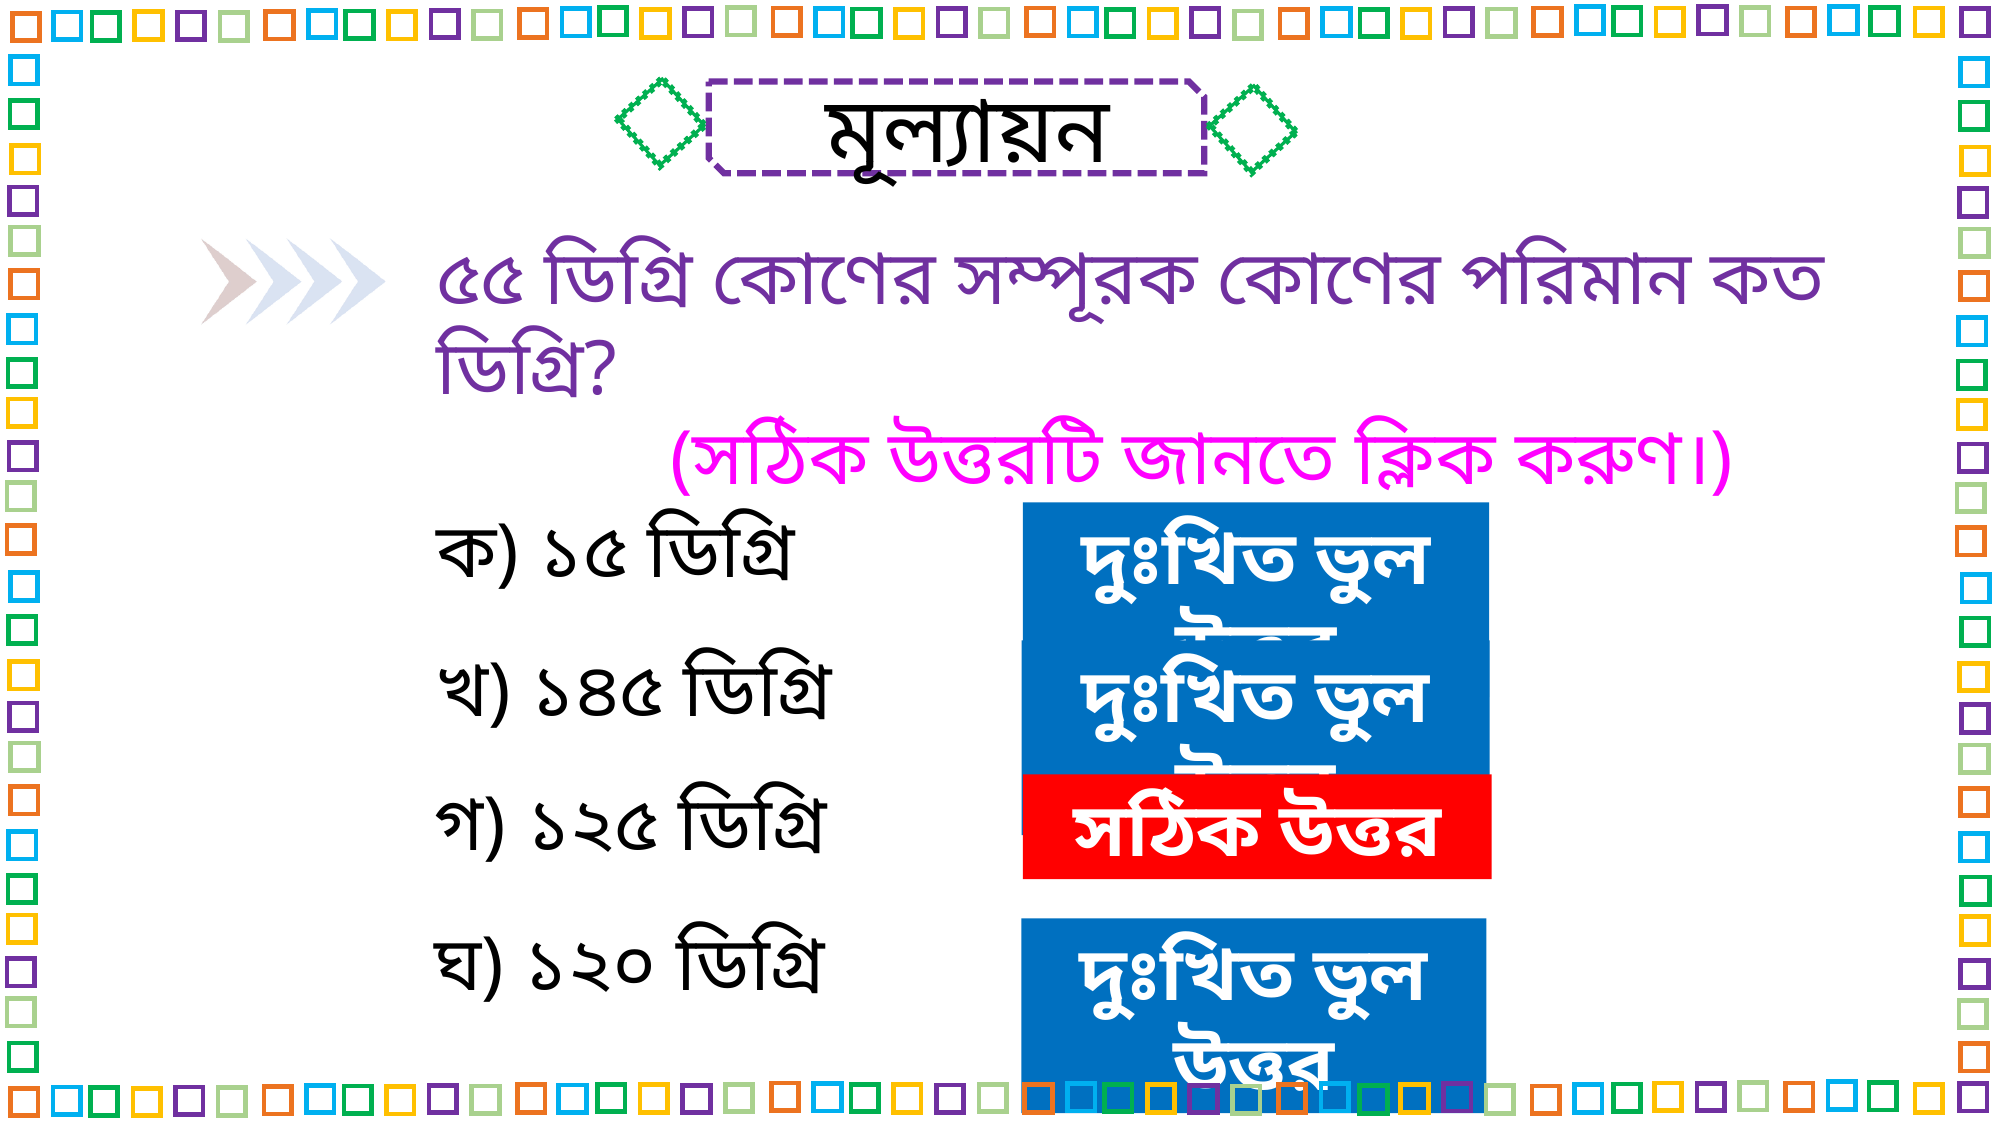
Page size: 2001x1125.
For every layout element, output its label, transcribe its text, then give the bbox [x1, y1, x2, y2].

text_box [7, 314, 37, 344]
text_box [1487, 8, 1516, 38]
text_box [724, 1083, 754, 1113]
text_box [1698, 6, 1727, 35]
text_box [1957, 400, 1986, 429]
text_box [641, 9, 670, 38]
text_box [893, 1084, 922, 1113]
text_box [1740, 6, 1770, 36]
text_box [598, 6, 628, 36]
text_box [7, 398, 36, 428]
text_box [7, 358, 37, 388]
text_box [1960, 617, 1990, 647]
text_box [1961, 573, 1991, 603]
text_box [8, 702, 38, 732]
text_box [518, 9, 548, 38]
text_box [894, 9, 924, 38]
text_box [937, 7, 967, 37]
text_box [8, 441, 37, 471]
text_box [1146, 1084, 1176, 1113]
text_box [134, 11, 163, 40]
text_box [1531, 1085, 1560, 1115]
text_box [472, 10, 502, 40]
text_box [978, 1083, 1007, 1113]
text_box [935, 1084, 965, 1114]
text_box [52, 1086, 82, 1116]
text_box [815, 7, 844, 37]
picture [196, 229, 391, 329]
text_box [1068, 7, 1098, 37]
text_box [52, 11, 82, 41]
text_box [980, 8, 1009, 38]
text_box [1959, 1043, 1989, 1072]
text_box [6, 997, 36, 1027]
text_box [639, 1084, 669, 1113]
text_box [306, 1084, 335, 1114]
text_box [471, 1085, 500, 1115]
text_box [263, 1085, 293, 1115]
text_box [1024, 1084, 1053, 1113]
text_box [1959, 832, 1989, 862]
text_box [517, 1084, 546, 1113]
text_box [385, 1085, 415, 1115]
text_box [1960, 7, 1990, 37]
text_box [8, 1042, 37, 1072]
text_box [1233, 10, 1263, 40]
text_box [1960, 704, 1990, 733]
text_box [343, 1085, 372, 1115]
text_box [1961, 876, 1990, 906]
text_box [1231, 1085, 1261, 1115]
text_box [217, 1087, 247, 1116]
text_box [1960, 959, 1989, 989]
text_box [1914, 1084, 1944, 1113]
text_box [1400, 1084, 1429, 1113]
text_box [1956, 483, 1986, 513]
text_box [9, 660, 38, 690]
text_box [1191, 8, 1220, 37]
text_box [1573, 1084, 1603, 1113]
text_box [1827, 1081, 1857, 1110]
text_box [132, 1087, 161, 1117]
text_box [1322, 7, 1351, 37]
text_box [1960, 916, 1990, 945]
text_box [176, 11, 206, 41]
text_box [1026, 7, 1055, 37]
text_box [7, 615, 37, 645]
text_box ঘ) ১২০ ডিগ্রি [419, 907, 944, 1013]
text_box [1359, 1085, 1388, 1114]
text_box [6, 481, 36, 511]
text_box [1104, 1083, 1133, 1113]
text_box [1958, 188, 1988, 217]
text_box [1959, 101, 1988, 131]
text_box [558, 1084, 587, 1114]
text_box [850, 1083, 880, 1113]
text_box [1868, 1081, 1897, 1111]
text_box [561, 7, 591, 37]
text_box [345, 10, 374, 40]
text_box [852, 8, 881, 38]
text_box [1957, 360, 1987, 389]
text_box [629, 63, 1285, 191]
text_box দুঃখিত ভুল উত্তর [1022, 502, 1490, 640]
text_box [11, 12, 41, 42]
text_box ৫৫ ডিগ্রি কোণের সম্পূরক কোণের পরিমান কত ডিগ্রি? (সঠিক উত্তরটি জানতে ক্লিক করুণ।) [421, 222, 1979, 508]
text_box [9, 269, 39, 299]
text_box [1148, 9, 1178, 38]
text_box [1914, 7, 1944, 36]
text_box [8, 186, 38, 216]
text_box [1870, 6, 1899, 36]
text_box [813, 1082, 842, 1112]
text_box গ) ১২৫ ডিগ্রি [419, 768, 899, 873]
text_box [1533, 7, 1562, 36]
text_box [1653, 1082, 1683, 1111]
text_box [1696, 1082, 1726, 1112]
text_box [1960, 744, 1989, 773]
text_box [9, 56, 39, 85]
text_box দুঃখিত ভুল উত্তর [1021, 640, 1490, 836]
text_box [10, 144, 40, 174]
text_box [428, 1084, 458, 1114]
text_box [1485, 1085, 1514, 1114]
text_box [1612, 6, 1642, 36]
text_box [1958, 1082, 1988, 1112]
text_box [10, 742, 39, 772]
text_box [89, 1087, 119, 1116]
text_box [9, 785, 39, 815]
text_box [9, 99, 38, 129]
text_box [9, 1087, 39, 1117]
text_box [1575, 6, 1605, 35]
text_box [430, 9, 459, 39]
text_box [1829, 6, 1858, 35]
text_box [219, 12, 248, 41]
text_box [683, 7, 713, 37]
text_box [726, 6, 756, 36]
text_box [1442, 1082, 1472, 1112]
text_box [682, 1084, 711, 1114]
text_box [1655, 7, 1685, 36]
text_box [7, 874, 37, 904]
text_box খ) ১৪৫ ডিগ্রি [421, 633, 915, 739]
text_box [1959, 271, 1989, 301]
text_box [1444, 7, 1474, 37]
text_box [6, 957, 36, 987]
text_box [265, 10, 294, 40]
text_box [1277, 1084, 1307, 1113]
text_box [1786, 7, 1816, 36]
text_box [596, 1083, 626, 1113]
text_box [1738, 1081, 1768, 1111]
text_box [10, 226, 39, 256]
text_box [387, 10, 417, 40]
text_box [1959, 57, 1989, 87]
text_box [7, 831, 37, 860]
text_box [6, 525, 36, 554]
text_box [307, 9, 337, 39]
text_box [1612, 1083, 1642, 1113]
text_box [1958, 443, 1987, 473]
text_box [770, 1082, 800, 1111]
text_box [1320, 1082, 1349, 1112]
text_box [7, 914, 36, 944]
text_box [1066, 1082, 1096, 1112]
text_box [1957, 316, 1987, 346]
text_box [1402, 9, 1431, 38]
text_box দুঃখিত ভুল উত্তর [1021, 918, 1487, 1114]
text_box সঠিক উত্তর [1022, 774, 1492, 880]
text_box [1960, 228, 1989, 257]
text_box [1958, 999, 1987, 1029]
text_box [1105, 8, 1135, 38]
text_box [1959, 662, 1988, 692]
text_box [1960, 146, 1990, 176]
text_box [1784, 1082, 1814, 1111]
text_box [91, 12, 121, 41]
text_box [1359, 8, 1388, 38]
text_box [174, 1086, 204, 1116]
text_box [1189, 1084, 1218, 1114]
text_box [1959, 787, 1989, 817]
text_box [1956, 527, 1986, 556]
text_box [9, 572, 39, 601]
text_box [772, 7, 802, 36]
text_box [1279, 9, 1309, 38]
text_box ক) ১৫ ডিগ্রি [421, 495, 975, 601]
